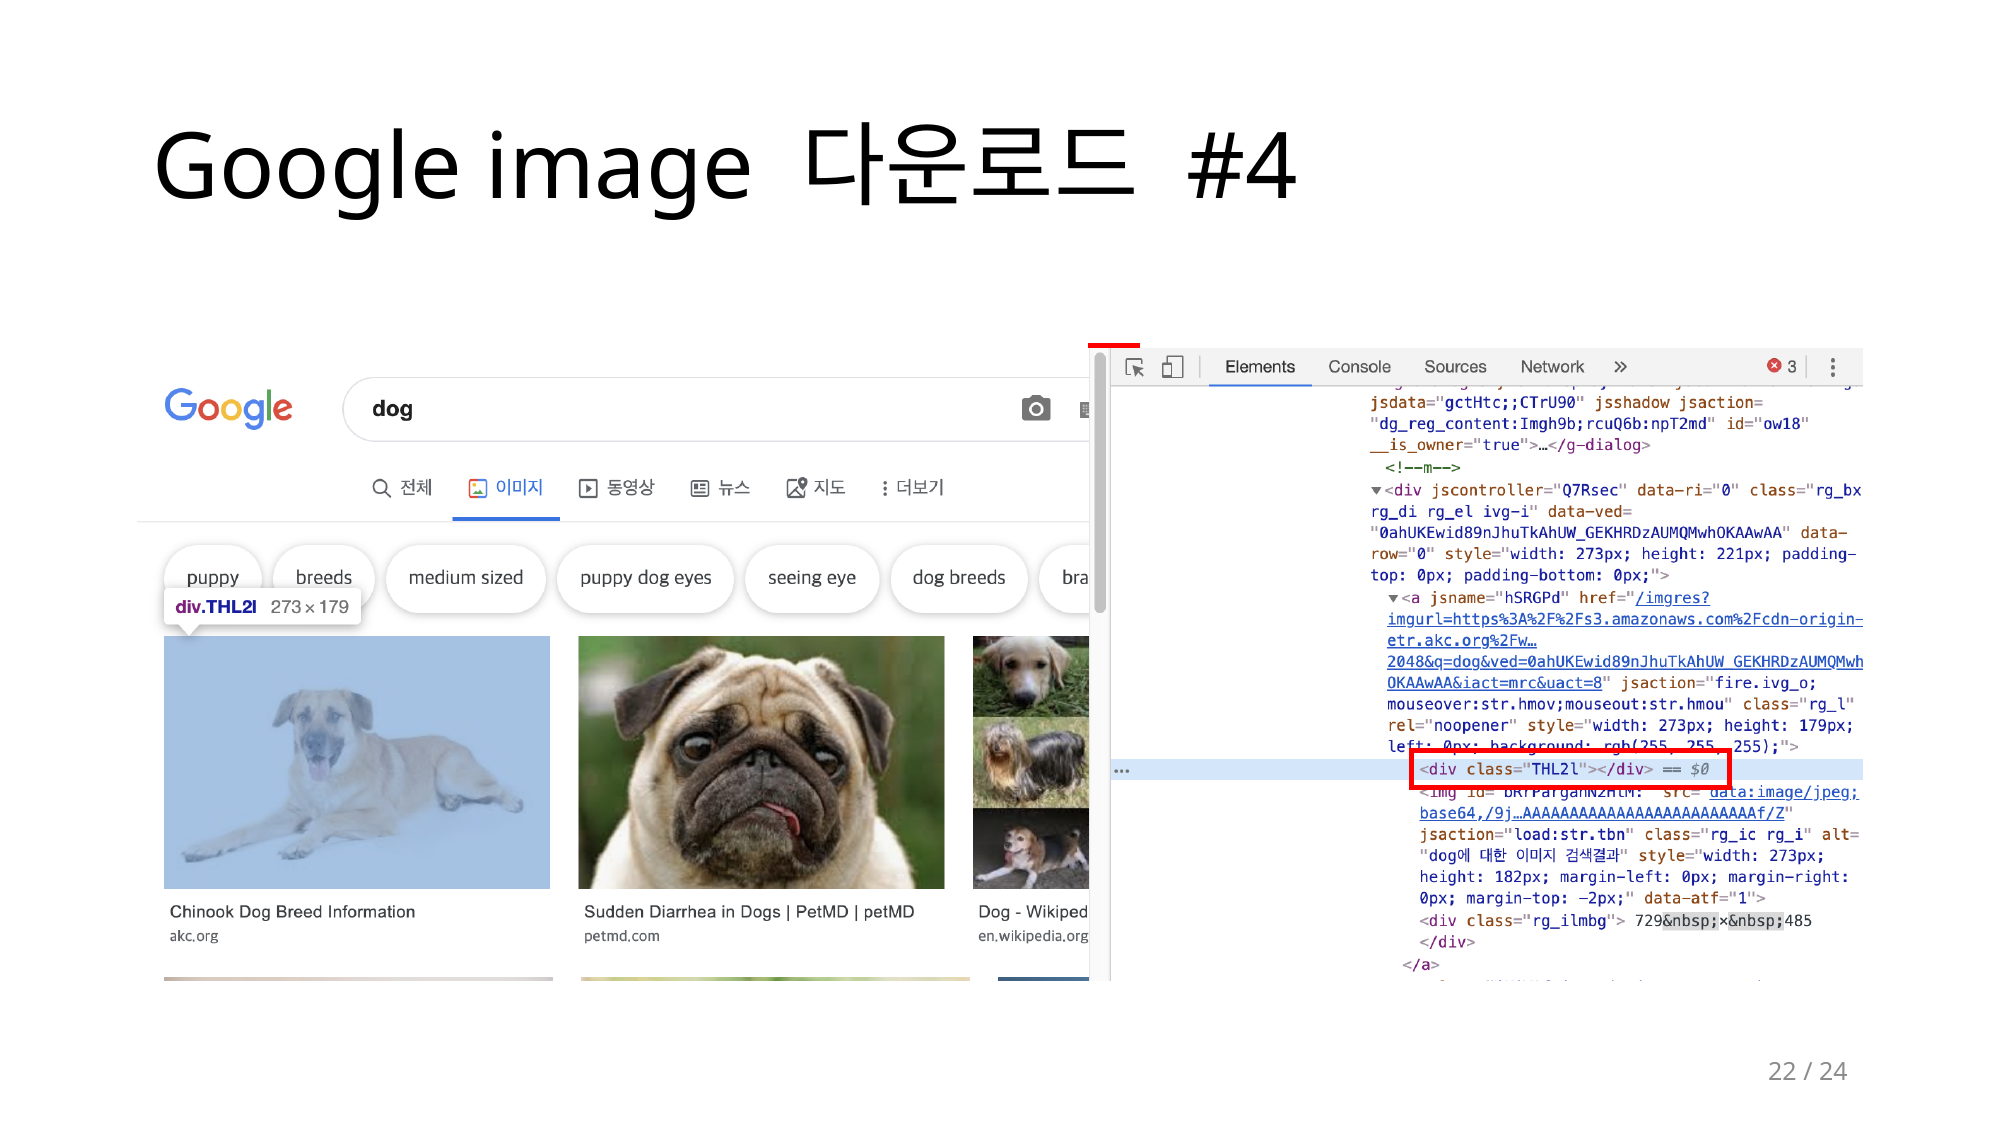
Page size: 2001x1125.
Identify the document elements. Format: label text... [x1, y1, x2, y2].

text_box [1089, 344, 1139, 348]
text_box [137, 348, 1863, 981]
title Google image 다운로드 #4 [137, 59, 1863, 278]
slide_number 22 / 24 [1412, 1042, 1863, 1103]
